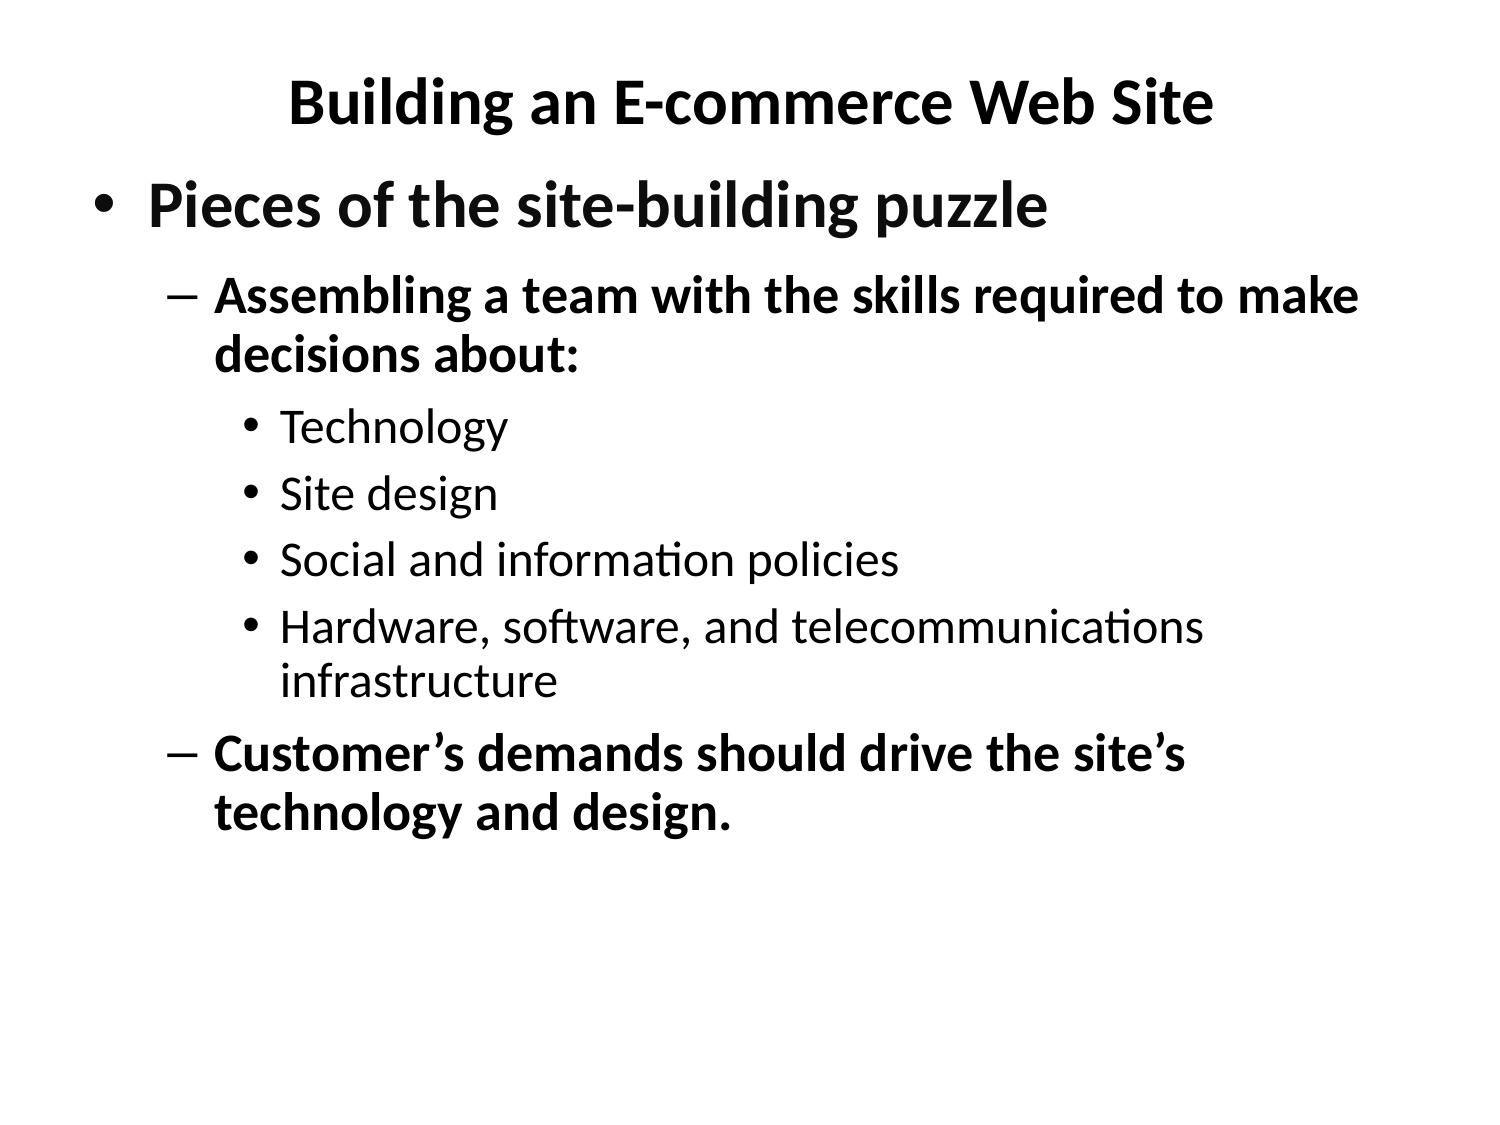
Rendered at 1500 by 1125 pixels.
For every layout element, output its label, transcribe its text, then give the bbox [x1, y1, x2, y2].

list Building an E-commerce Web Site [2, 50, 1500, 113]
list Pieces of the site-building puzzle Assembling a team with the skills required to make decisions about: Technology Site design Social and information policies Hardware, software, and telecommunications infrastructure Customer’s demands should drive the site’s technology and design. [77, 162, 1428, 900]
